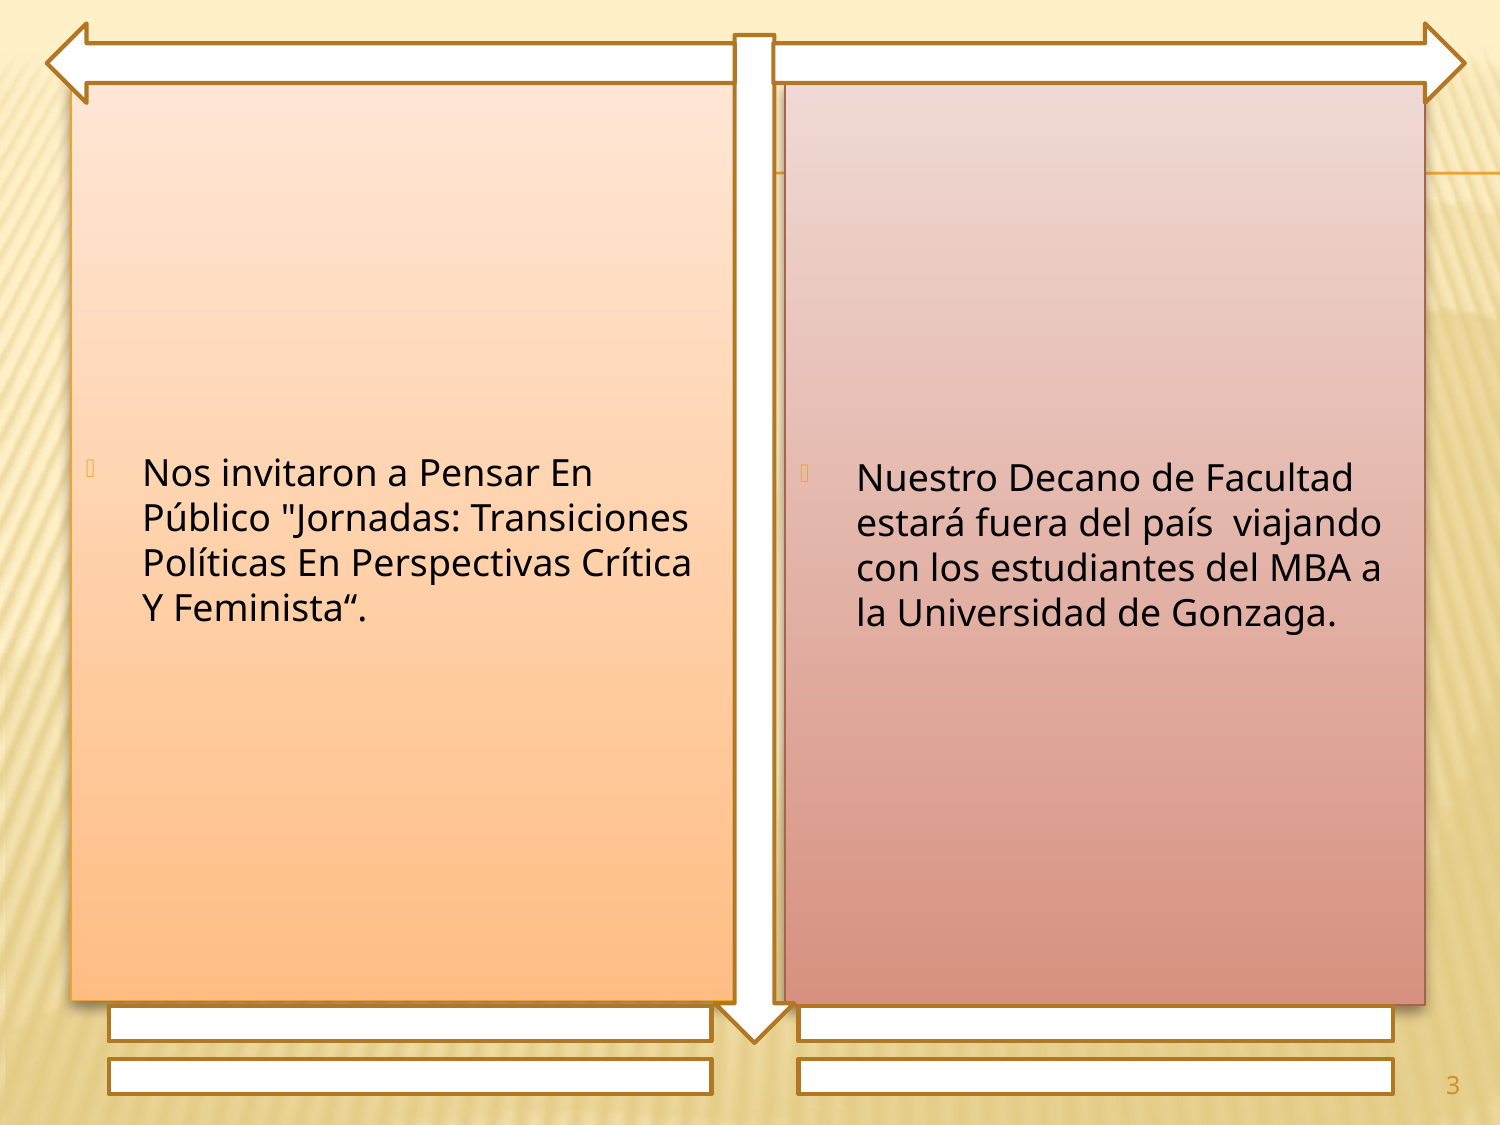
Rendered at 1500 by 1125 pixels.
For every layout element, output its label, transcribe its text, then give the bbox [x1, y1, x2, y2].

text_box [796, 1057, 1395, 1096]
text_box [107, 1057, 714, 1096]
text_box [107, 1004, 714, 1043]
text_box [796, 1004, 1395, 1043]
list Nuestro Decano de Facultad estará fuera del país viajando con los estudiantes del MBA a la Universidad de Gonzaga. [784, 86, 1426, 1006]
text_box [44, 21, 737, 105]
list Nos invitaron a Pensar En Público "Jornadas: Transiciones Políticas En Perspectivas Crítica Y Feminista“. [70, 86, 732, 1001]
text_box [771, 21, 1467, 105]
slide_number 3 [1350, 1062, 1475, 1103]
text_box [712, 32, 797, 1046]
